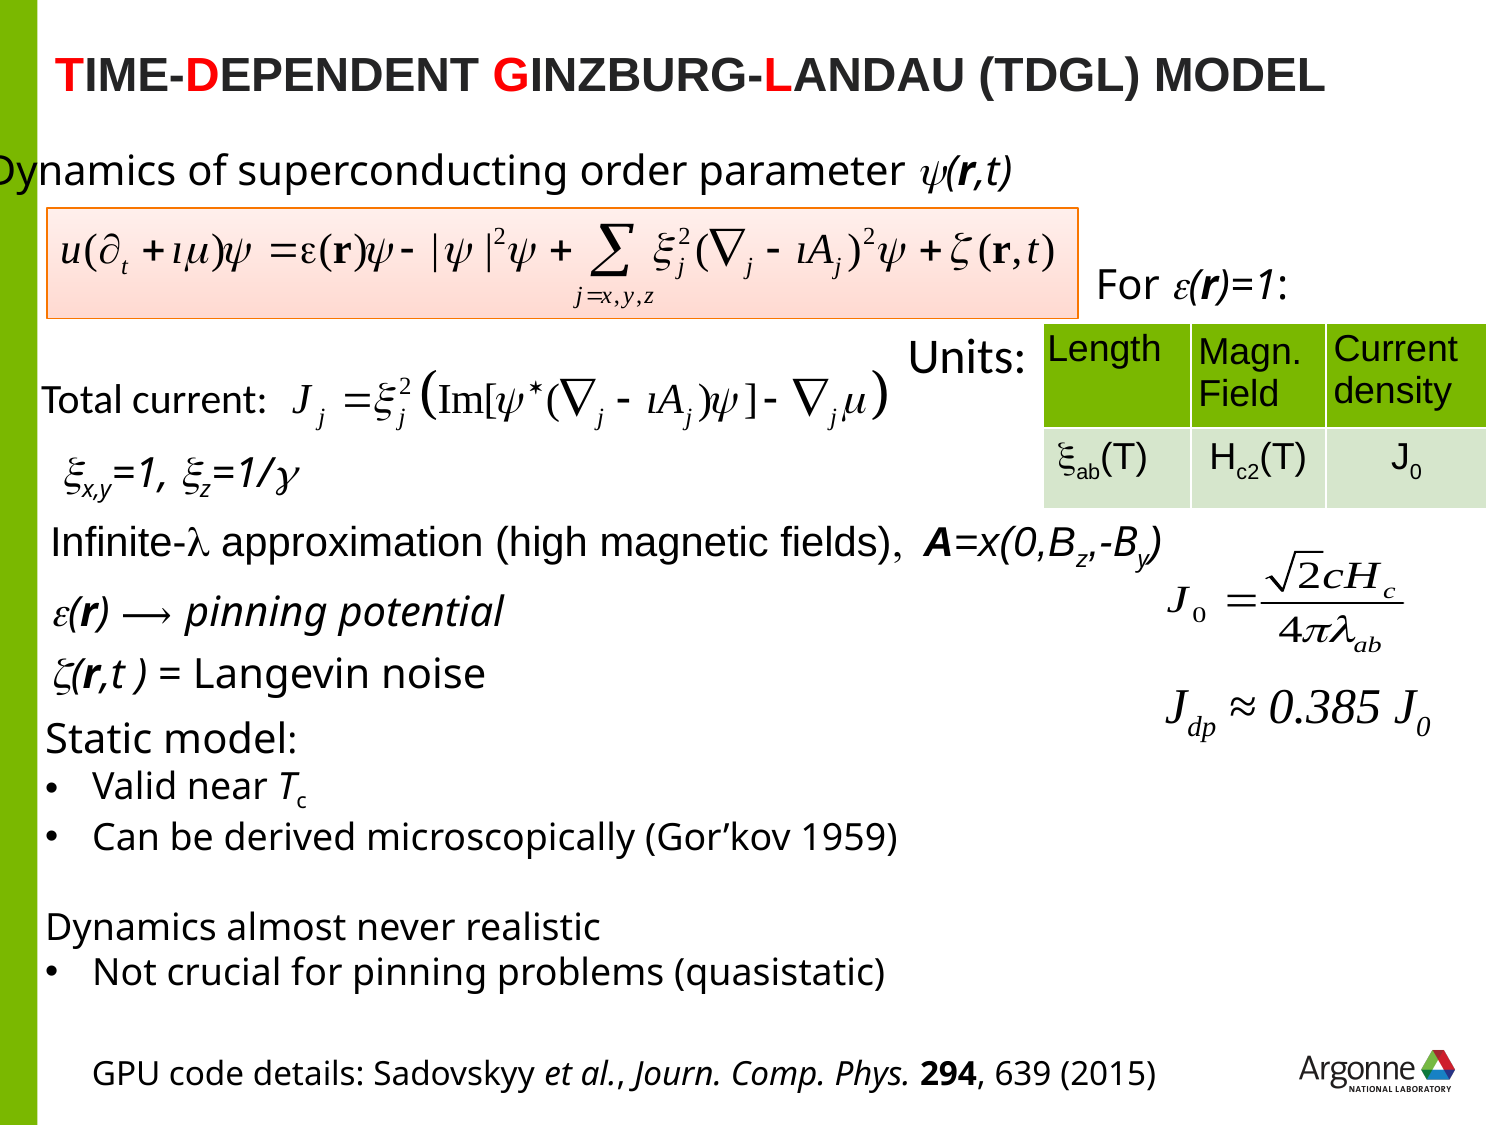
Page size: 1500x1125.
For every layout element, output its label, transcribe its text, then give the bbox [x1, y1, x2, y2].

table_cell Hc2(T) [1192, 429, 1325, 508]
table_cell xab(T) [1044, 429, 1190, 508]
text_box Dynamics of superconducting order parameter y(r,t) [0, 136, 1021, 202]
table_cell J0 [1327, 429, 1486, 508]
title Time-dependent Ginzburg-Landau (TDGL) model [54, 10, 1467, 104]
table_header Length [1044, 324, 1190, 427]
text_box Units: [892, 317, 1042, 392]
text_box GPU code details: Sadovskyy et al., Journ. Comp. Phys. 294, 639 (2015) [84, 1045, 1165, 1100]
table_header Current density [1327, 324, 1486, 427]
text_box Total current: [26, 364, 283, 429]
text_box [54, 216, 1064, 317]
picture [1291, 1038, 1467, 1102]
text_box Static model: Valid near Tc Can be derived microscopically (Gor’kov 1959) Dynamics almost never realistic Not crucial for pinning problems (quasistatic) [37, 704, 906, 1001]
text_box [1159, 546, 1409, 658]
text_box Jdp ≈ 0.385 J0 [1157, 666, 1439, 750]
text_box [283, 363, 893, 443]
text_box For e(r)=1: [1088, 250, 1296, 315]
table_header Magn. Field [1192, 324, 1325, 427]
text_box [46, 207, 1079, 319]
text_box xx,y=1, xz=1/g Infinite-l approximation (high magnetic fields), A=x(0,Bz,-By) e(r) ⟶ pinning potential z(r,t ) = Langevin noise [35, 438, 1181, 705]
